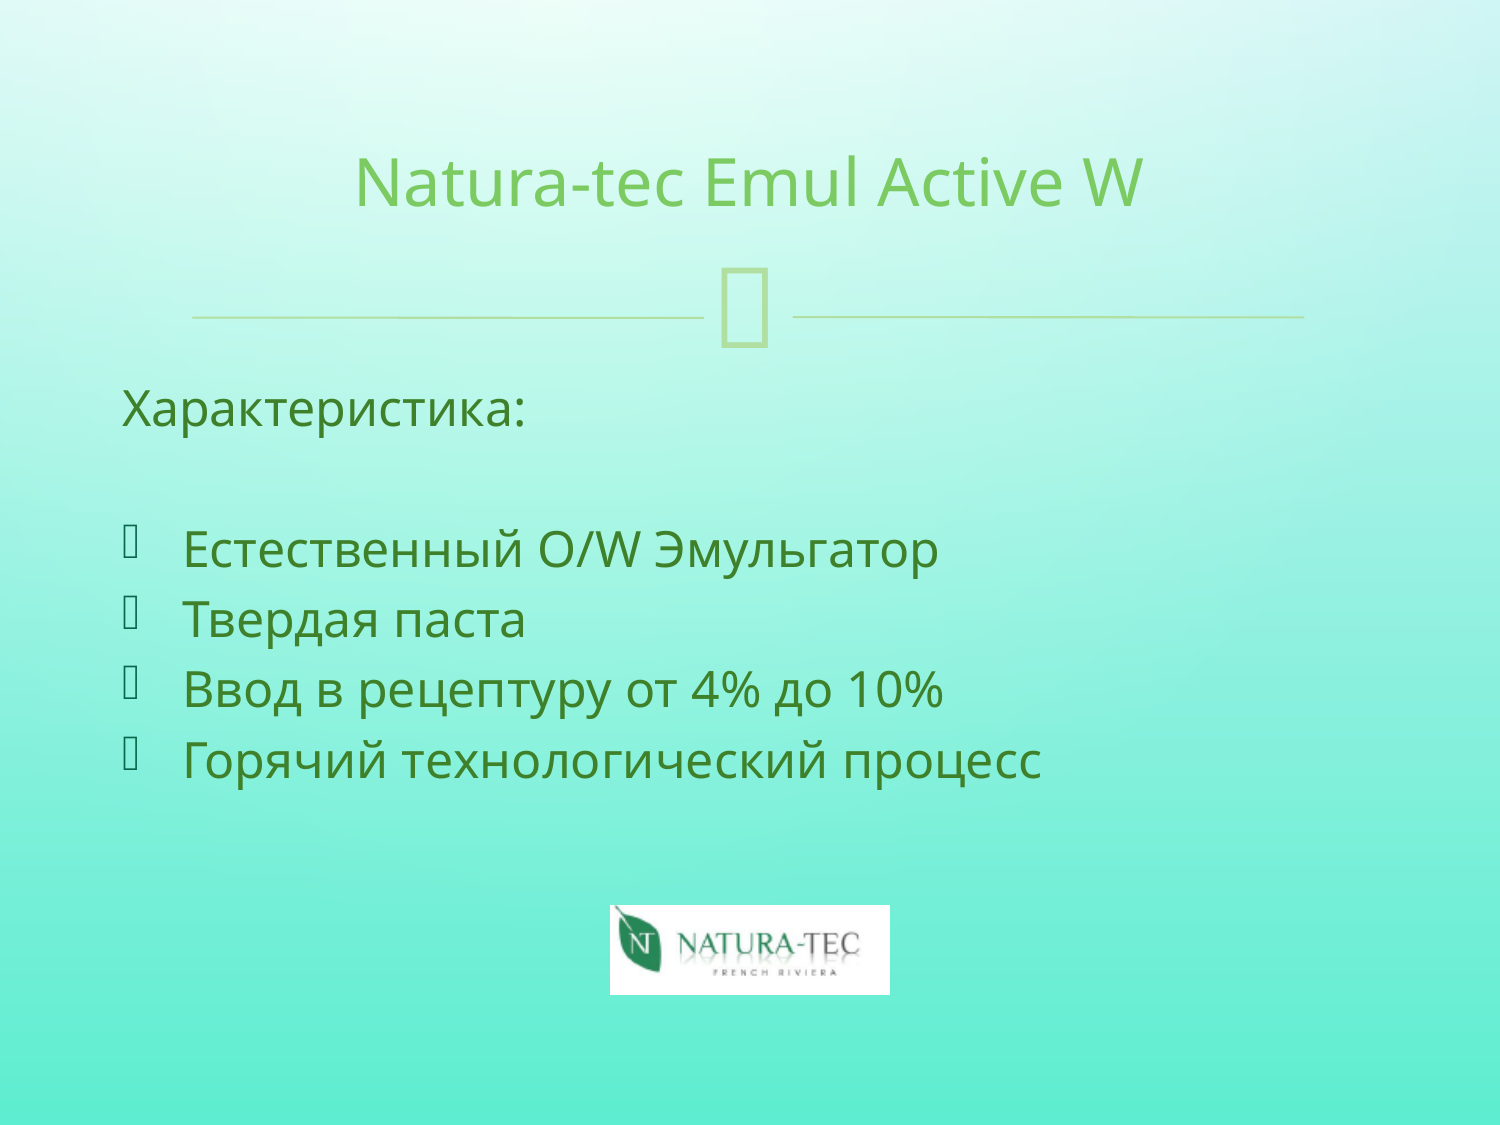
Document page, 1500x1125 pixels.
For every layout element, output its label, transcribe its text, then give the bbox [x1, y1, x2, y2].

title Natura-tec Emul Active W [112, 93, 1386, 267]
picture [609, 904, 890, 995]
list Характеристика: Естественный O/W Эмульгатор Твердая паста Ввод в рецептуру от 4% до 10% Горячий технологический процесс [114, 368, 1386, 1006]
